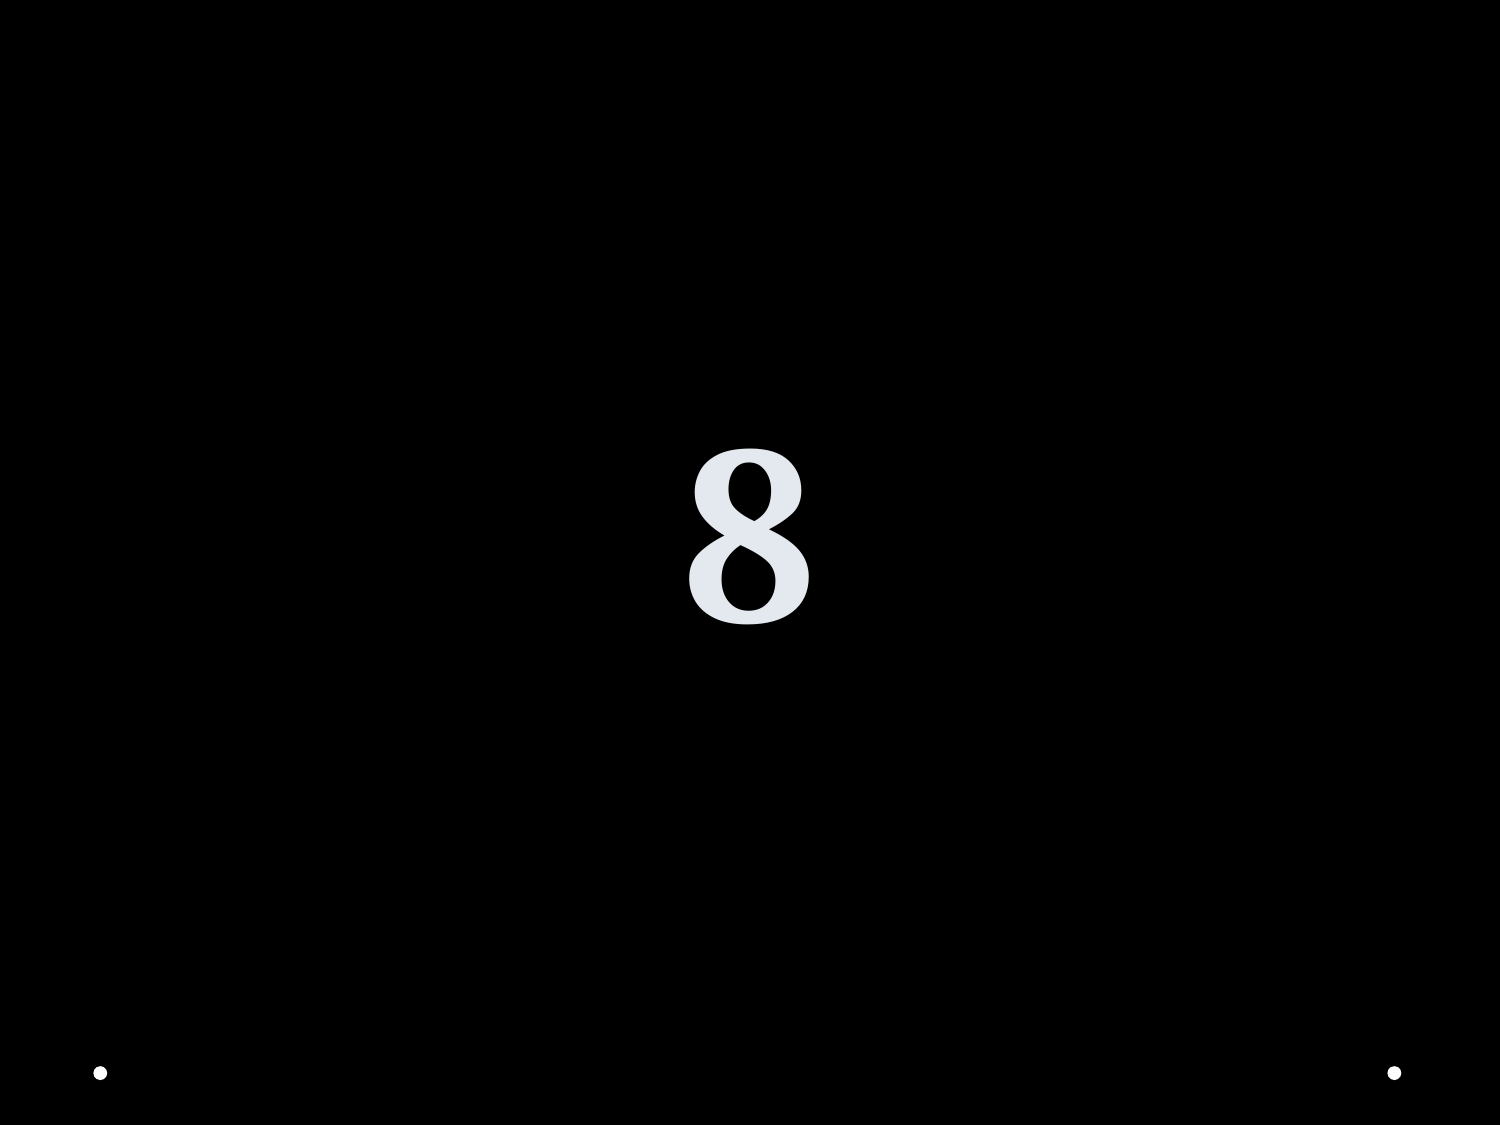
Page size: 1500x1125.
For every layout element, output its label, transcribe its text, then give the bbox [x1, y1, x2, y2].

title 8 [301, 446, 1199, 679]
